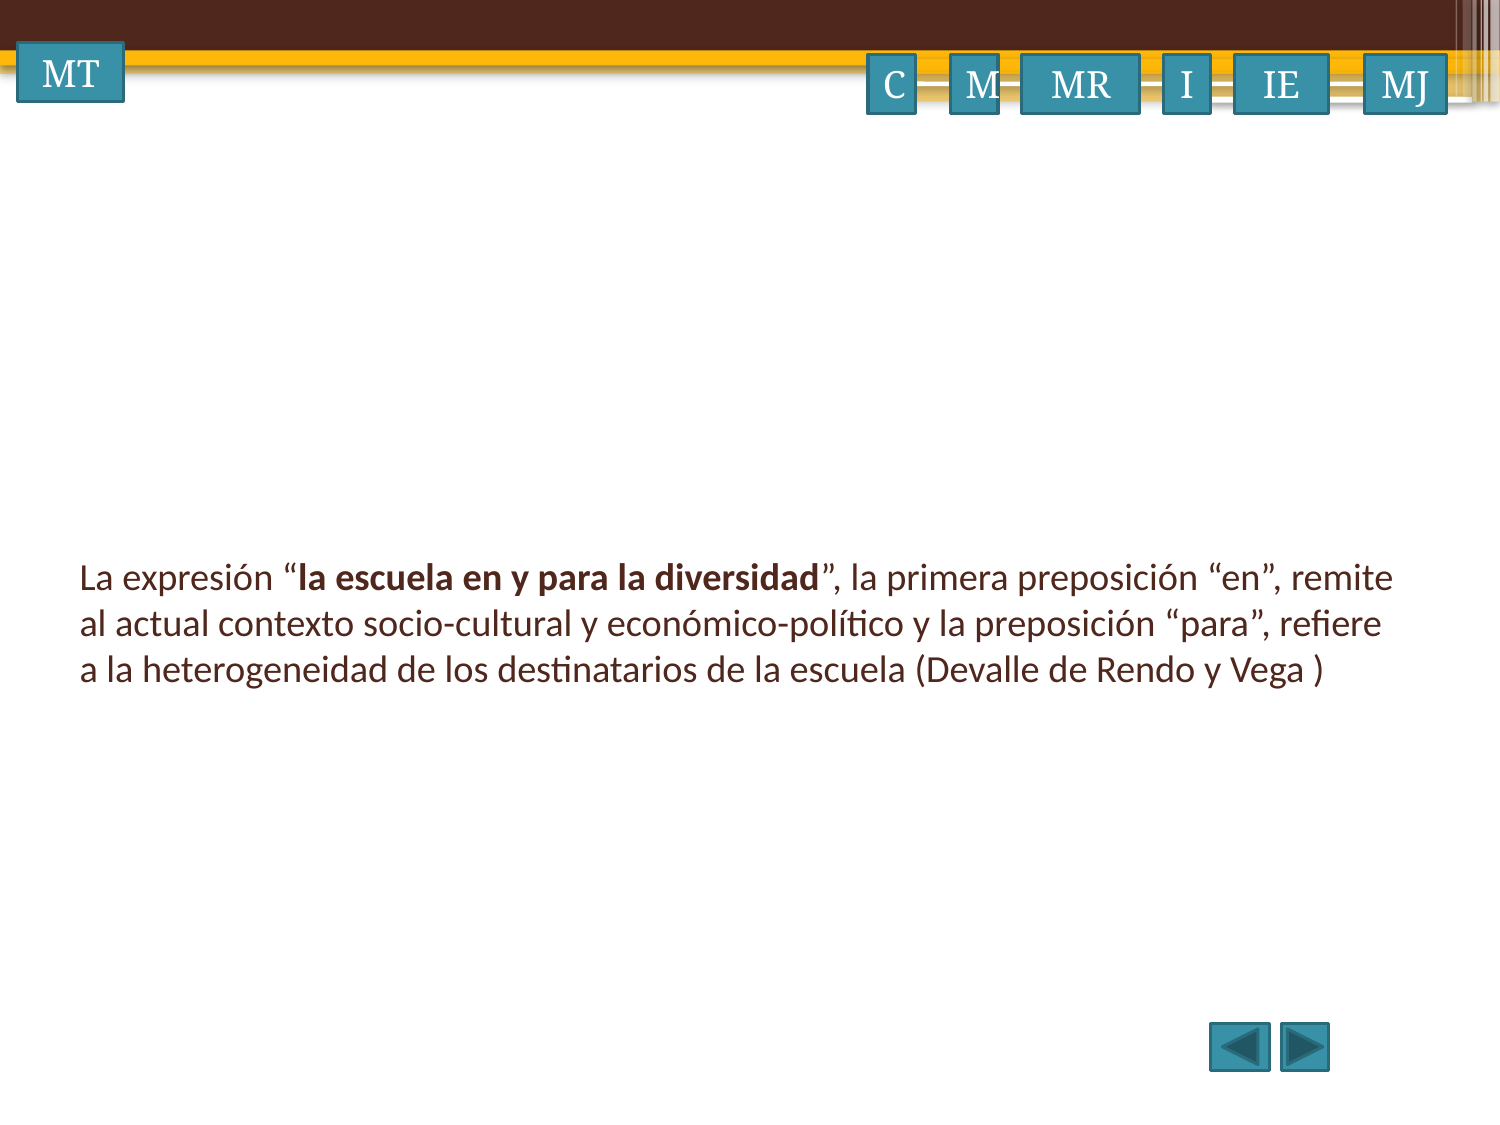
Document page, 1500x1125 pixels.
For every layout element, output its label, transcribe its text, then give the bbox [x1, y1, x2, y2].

text_box M [949, 53, 1000, 115]
title La expresión “la escuela en y para la diversidad”, la primera preposición “en”, remite al actual contexto socio-cultural y económico-político y la preposición “para”, refiere a la heterogeneidad de los destinatarios de la escuela (Devalle de Rendo y Vega ) [64, 527, 1415, 715]
text_box C [866, 53, 917, 115]
text_box [1280, 1022, 1330, 1072]
text_box [1209, 1022, 1271, 1072]
text_box I [1162, 53, 1212, 115]
text_box MJ [1363, 53, 1448, 115]
text_box IE [1233, 53, 1330, 115]
text_box MT [16, 41, 125, 103]
text_box MR [1020, 53, 1141, 115]
